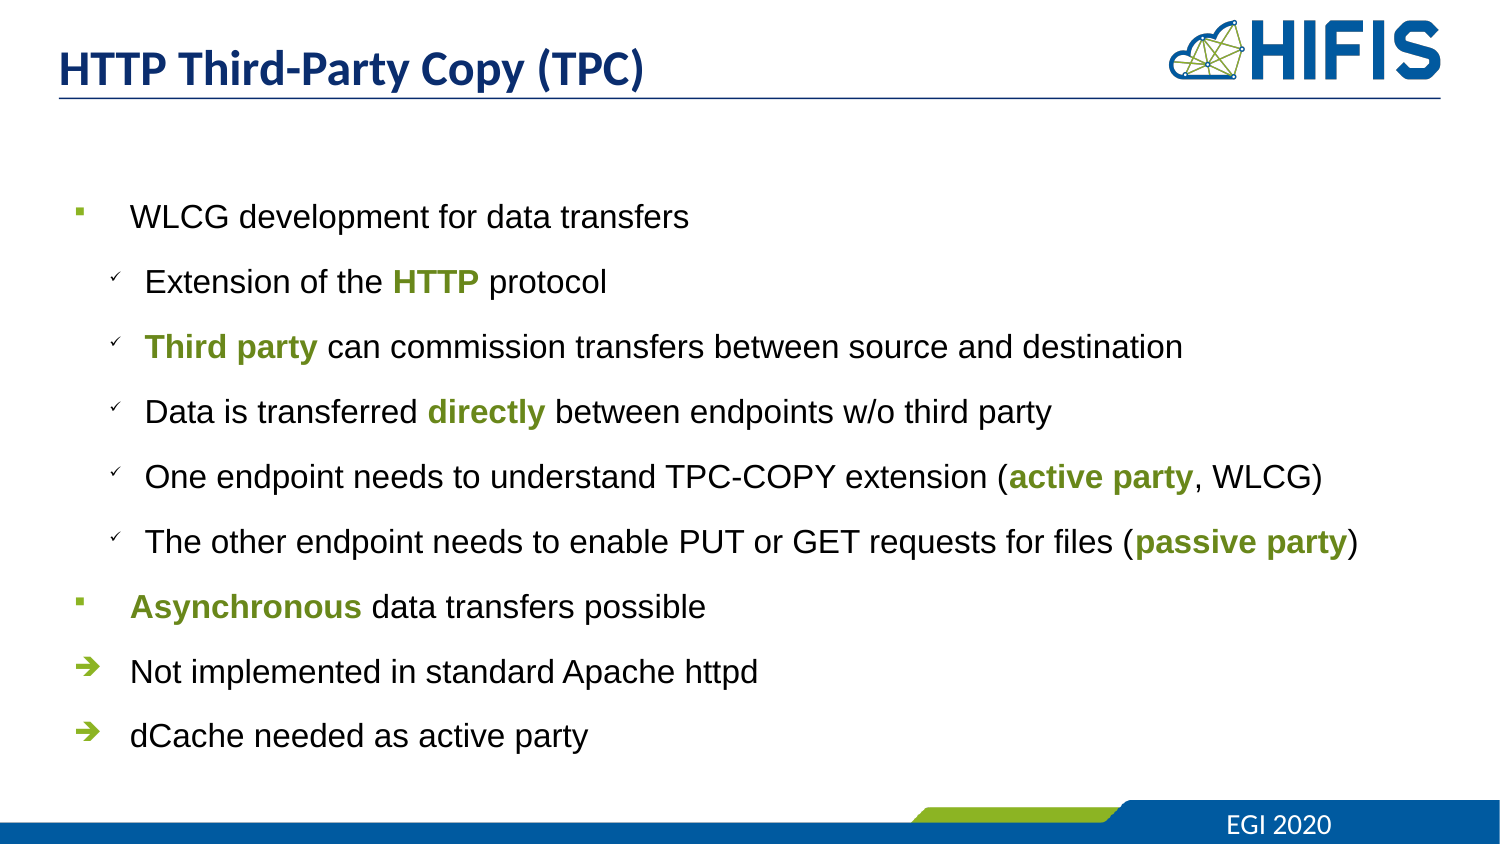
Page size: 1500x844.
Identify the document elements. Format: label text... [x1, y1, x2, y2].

picture [1166, 18, 1444, 83]
text_box WLCG development for data transfers Extension of the HTTP protocol Third party can commission transfers between source and destination Data is transferred directly between endpoints w/o third party One endpoint needs to understand TPC-COPY extension (active party, WLCG) The other endpoint needs to enable PUT or GET requests for files (passive party) Asynchronous data transfers possible Not implemented in standard Apache httpd dCache needed as active party [59, 118, 1474, 748]
text_box HTTP Third-Party Copy (TPC) [58, 35, 1441, 97]
picture [0, 796, 1500, 844]
